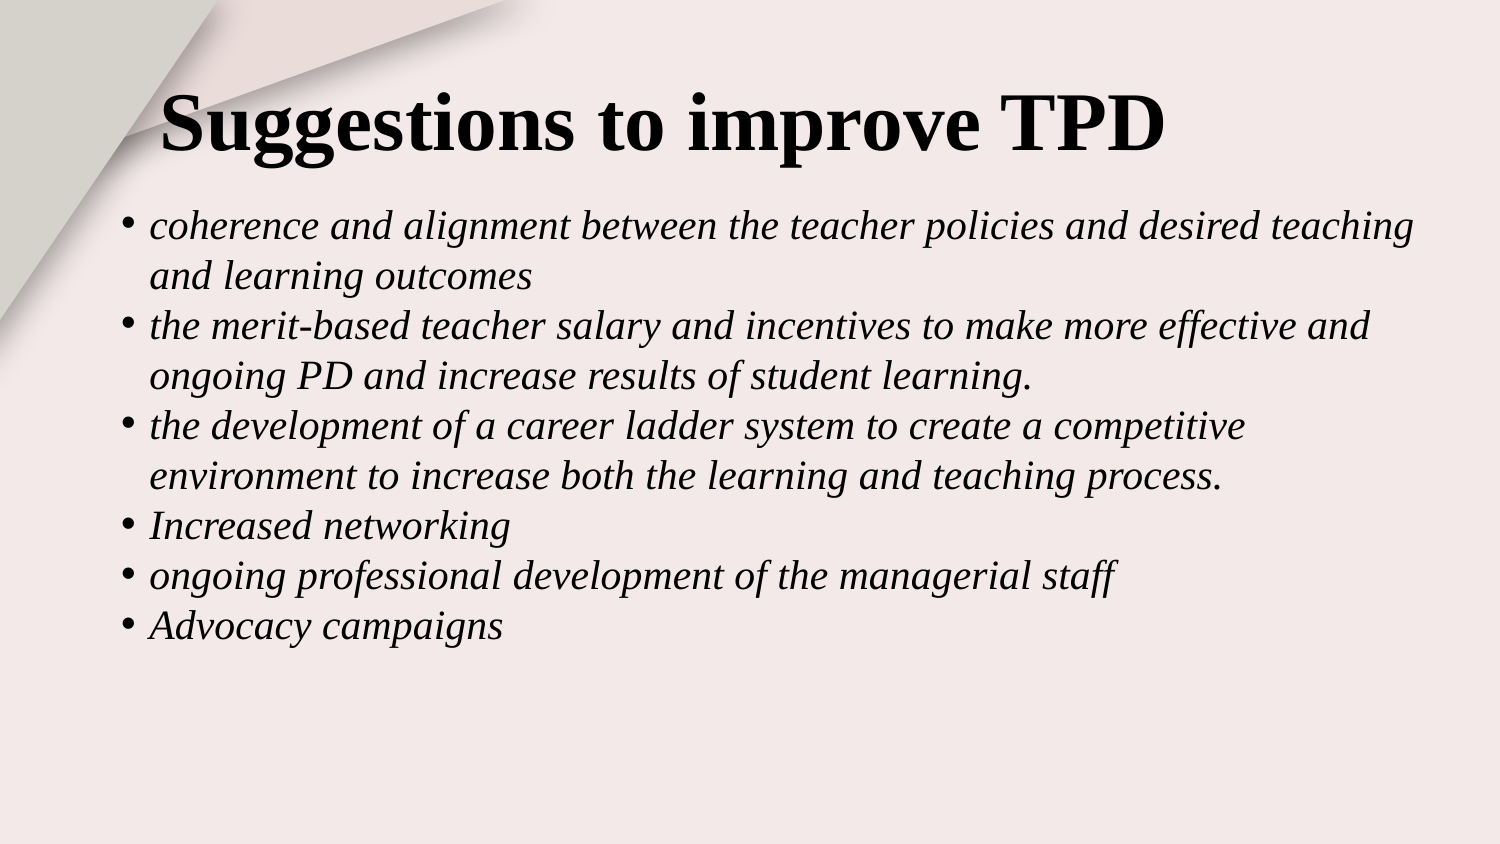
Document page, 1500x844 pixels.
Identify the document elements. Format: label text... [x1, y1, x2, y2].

subtitle coherence and alignment between the teacher policies and desired teaching and learning outcomes the merit-based teacher salary and incentives to make more effective and ongoing PD and increase results of student learning. the development of a career ladder system to create a competitive environment to increase both the learning and teaching process. Increased networking ongoing professional development of the managerial staff Advocacy campaigns [87, 182, 1460, 800]
title Suggestions to improve TPD [144, 32, 1351, 182]
